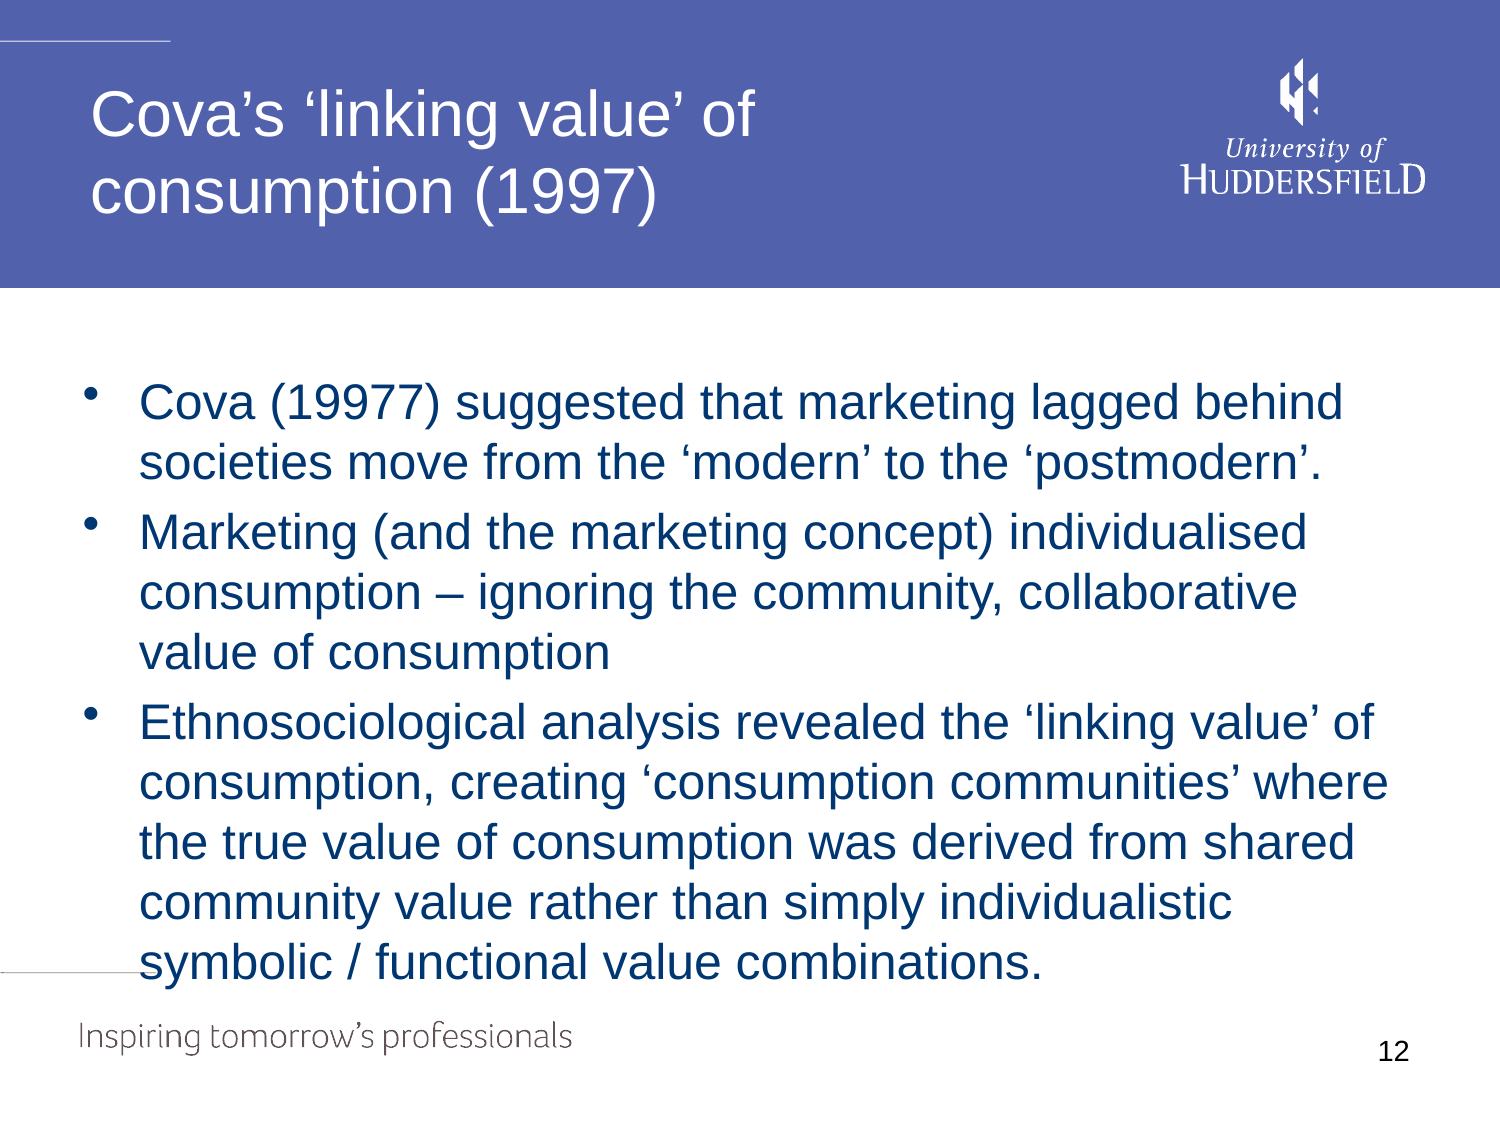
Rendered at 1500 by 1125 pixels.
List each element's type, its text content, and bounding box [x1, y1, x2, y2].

slide_number 12 [1074, 1024, 1426, 1103]
title Cova’s ‘linking value’ of consumption (1997) [74, 74, 1136, 223]
picture [0, 0, 1500, 288]
picture [0, 944, 591, 1059]
list Cova (19977) suggested that marketing lagged behind societies move from the ‘modern’ to the ‘postmodern’. Marketing (and the marketing concept) individualised consumption – ignoring the community, collaborative value of consumption Ethnosociological analysis revealed the ‘linking value’ of consumption, creating ‘consumption communities’ where the true value of consumption was derived from shared community value rather than simply individualistic symbolic / functional value combinations. [67, 361, 1418, 953]
